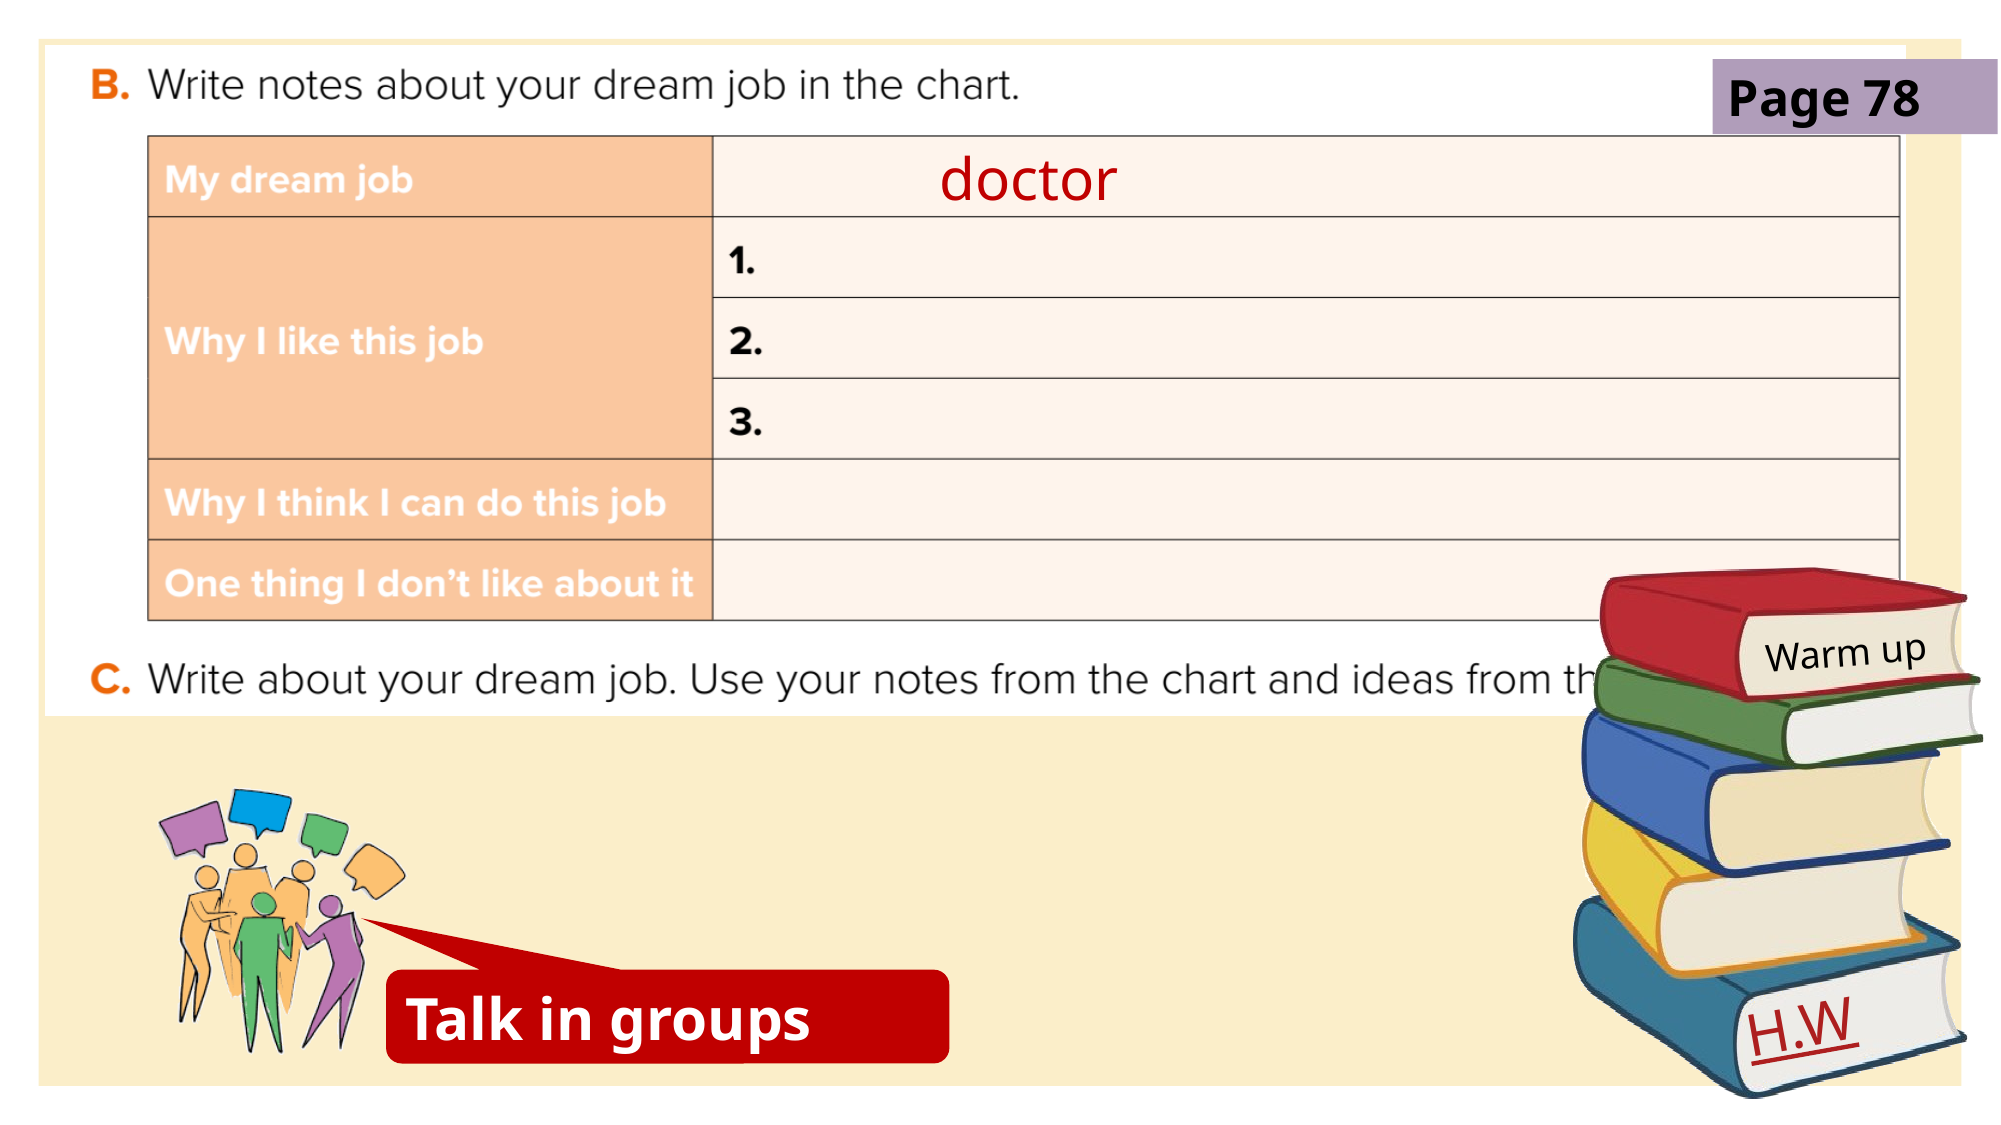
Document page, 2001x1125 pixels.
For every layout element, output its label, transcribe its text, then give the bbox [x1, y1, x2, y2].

text_box Page 78 [1913, 59, 1998, 135]
text_box Talk in groups [413, 928, 950, 1064]
picture [155, 776, 409, 1061]
picture [44, 45, 1984, 1103]
